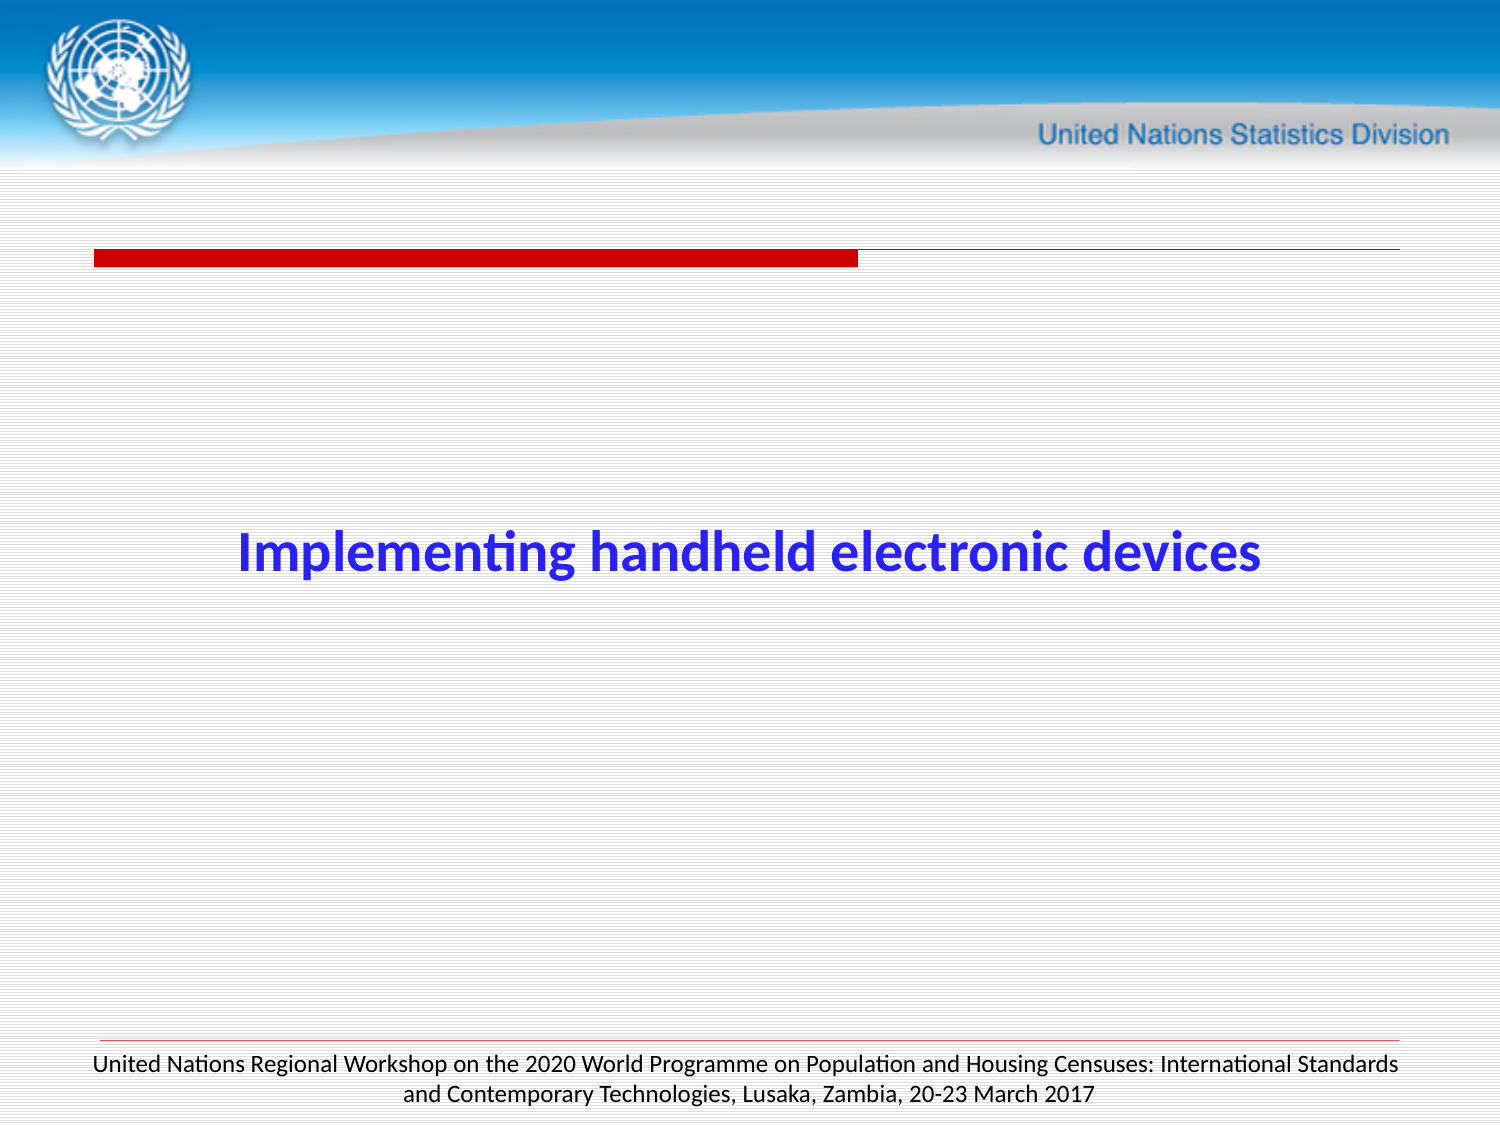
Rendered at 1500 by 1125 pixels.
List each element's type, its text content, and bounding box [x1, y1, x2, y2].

picture [0, 0, 1500, 169]
title Implementing handheld electronic devices [112, 349, 1388, 591]
